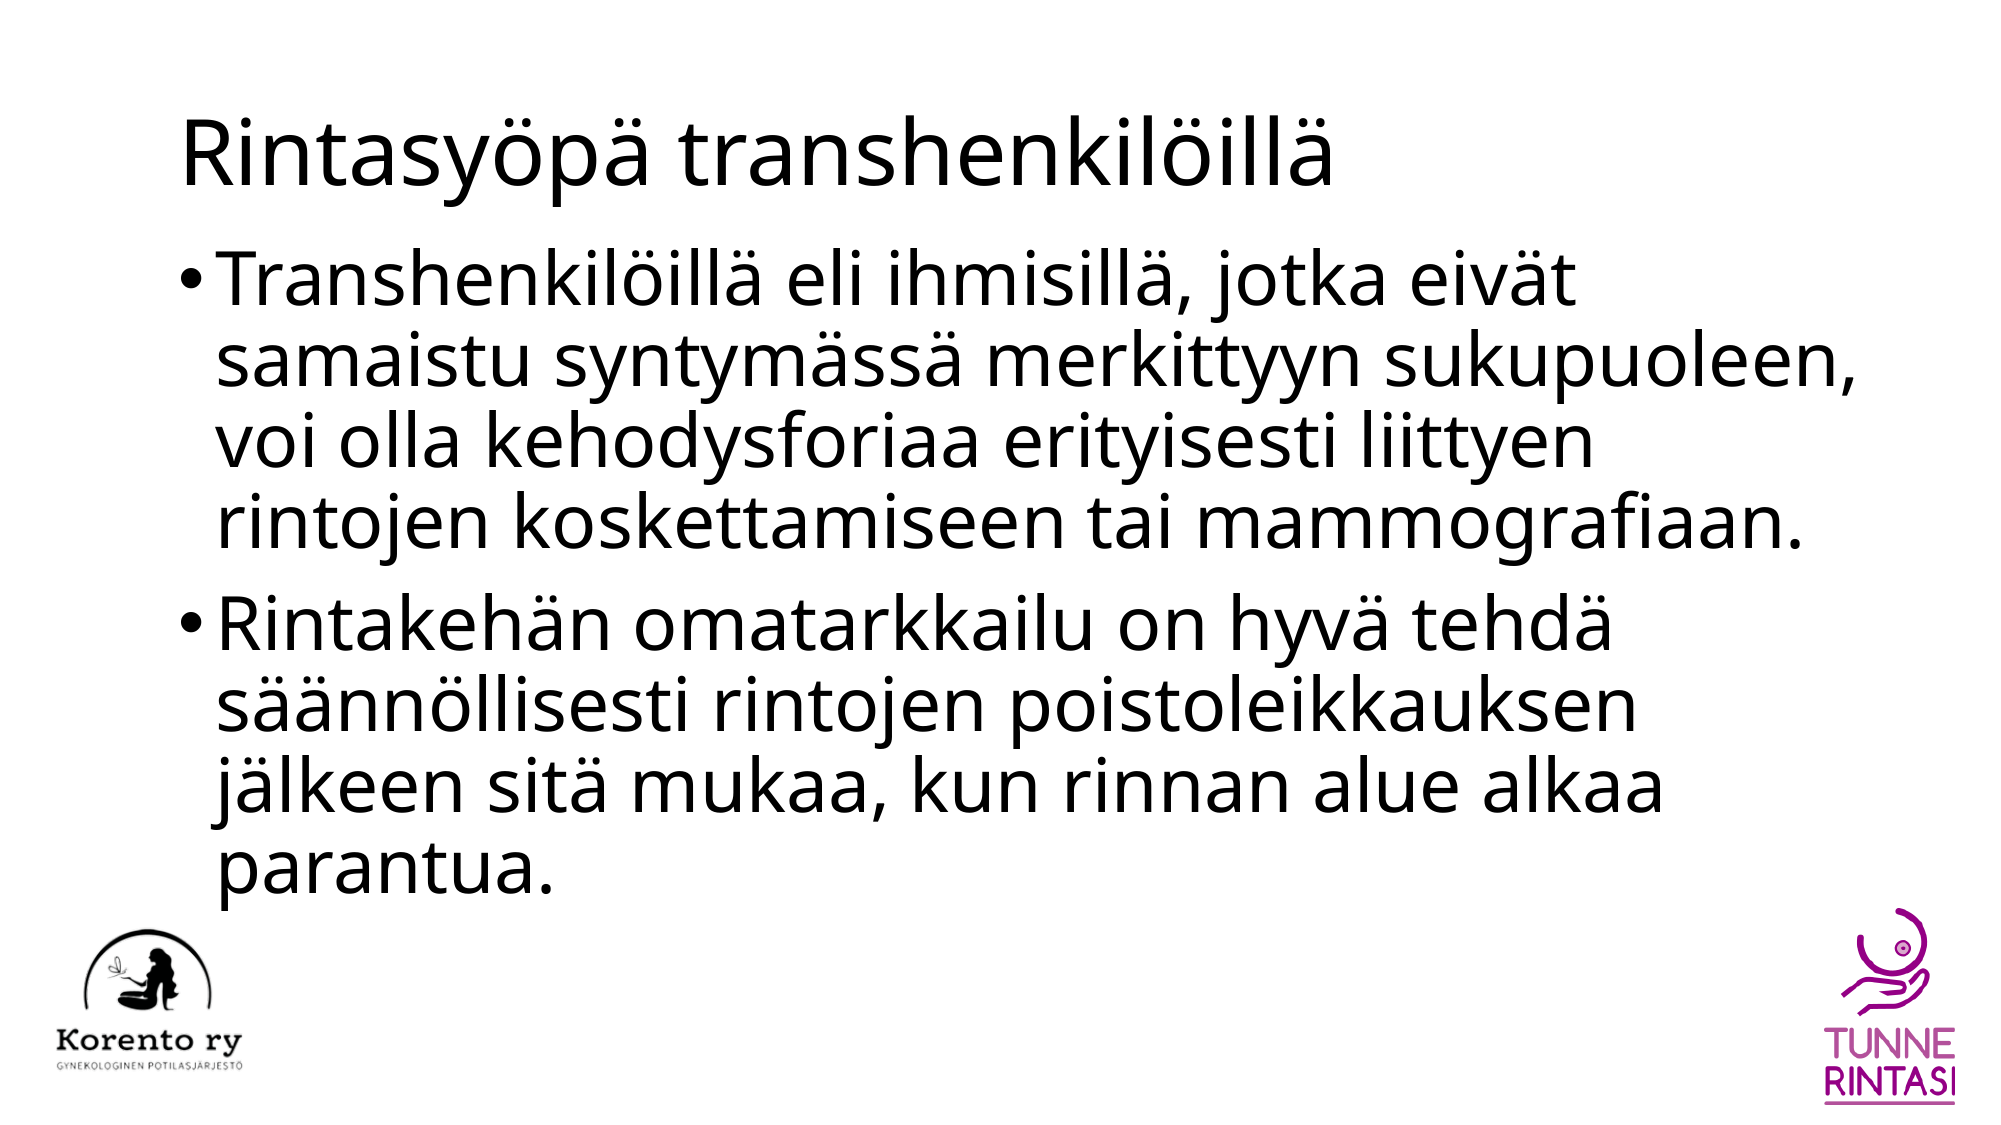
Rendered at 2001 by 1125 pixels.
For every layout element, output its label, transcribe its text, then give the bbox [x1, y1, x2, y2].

picture [27, 910, 266, 1106]
list Transhenkilöillä eli ihmisillä, jotka eivät samaistu syntymässä merkittyyn sukupuoleen, voi olla kehodysforiaa erityisesti liittyen rintojen koskettamiseen tai mammografiaan. Rintakehän omatarkkailu on hyvä tehdä säännöllisesti rintojen poistoleikkauksen jälkeen sitä mukaa, kun rinnan alue alkaa parantua. [163, 233, 1889, 948]
title Rintasyöpä transhenkilöillä [163, 46, 2000, 264]
picture [1824, 907, 1955, 1106]
